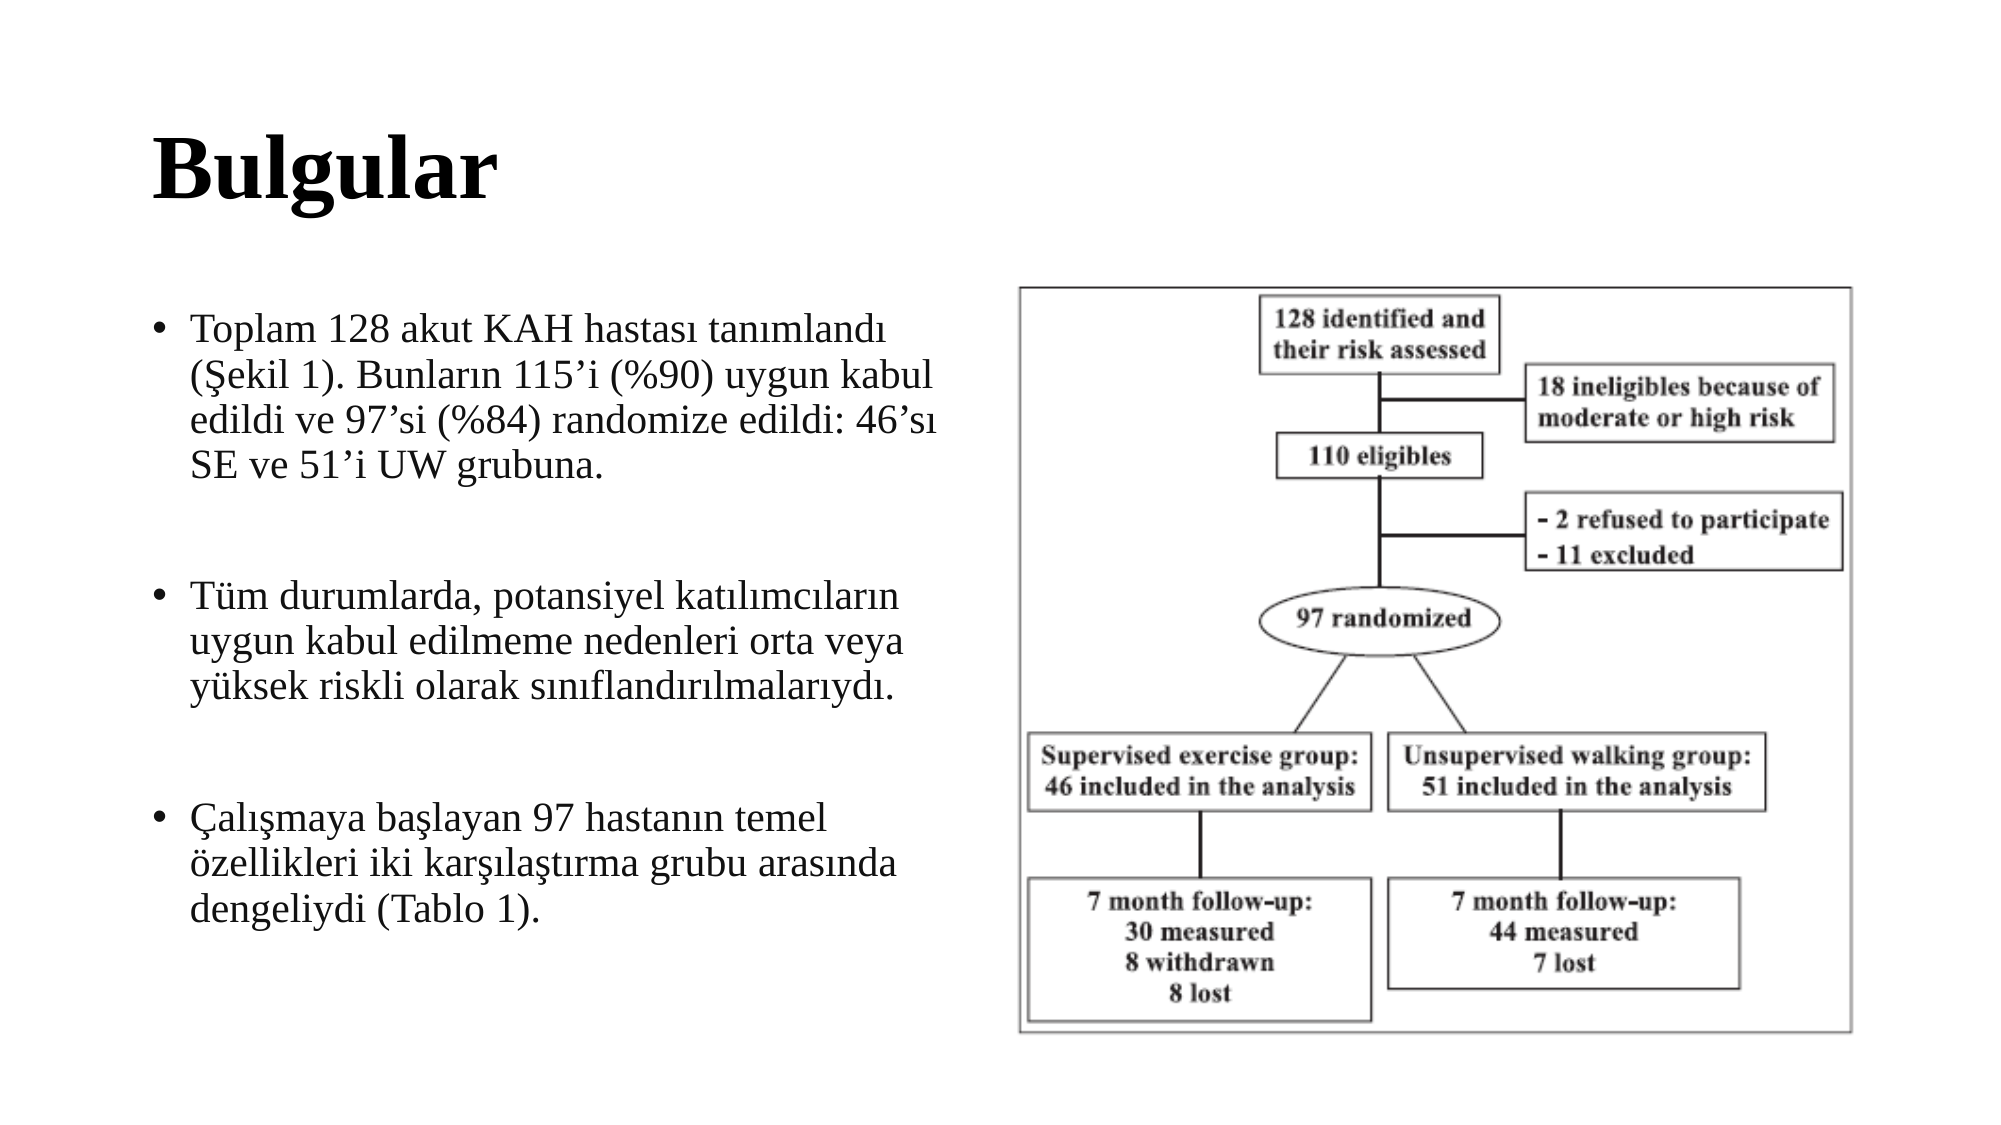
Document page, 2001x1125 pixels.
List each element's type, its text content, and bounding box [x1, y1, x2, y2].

title Bulgular [137, 59, 1863, 278]
picture [999, 272, 1863, 1041]
list Toplam 128 akut KAH hastası tanımlandı (Şekil 1). Bunların 115’i (%90) uygun kabul edildi ve 97’si (%84) randomize edildi: 46’sı SE ve 51’i UW grubuna. Tüm durumlarda, potansiyel katılımcıların uygun kabul edilmeme nedenleri orta veya yüksek riskli olarak sınıflandırılmalarıydı. Çalışmaya başlayan 97 hastanın temel özellikleri iki karşılaştırma grubu arasında dengeliydi (Tablo 1). [137, 299, 999, 1014]
